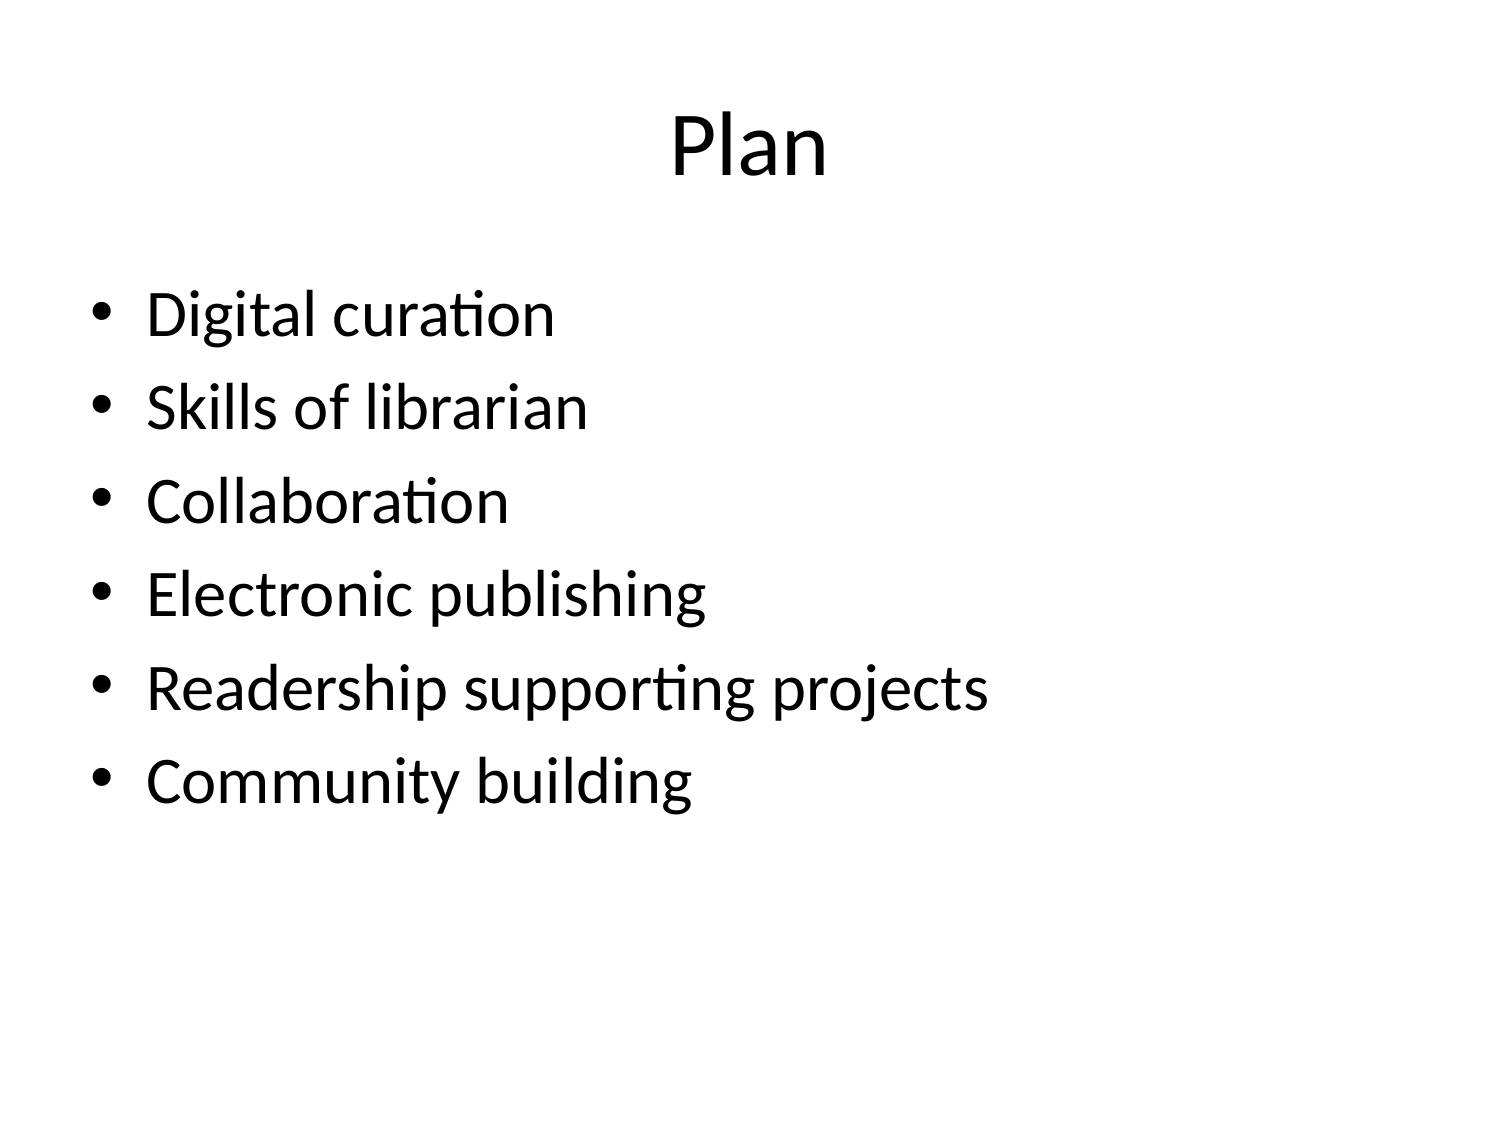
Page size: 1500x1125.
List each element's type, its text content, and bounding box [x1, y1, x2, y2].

title Plan [75, 45, 1425, 233]
list Digital curation Skills of librarian Collaboration Electronic publishing Readership supporting projects Community building [75, 262, 1425, 1005]
